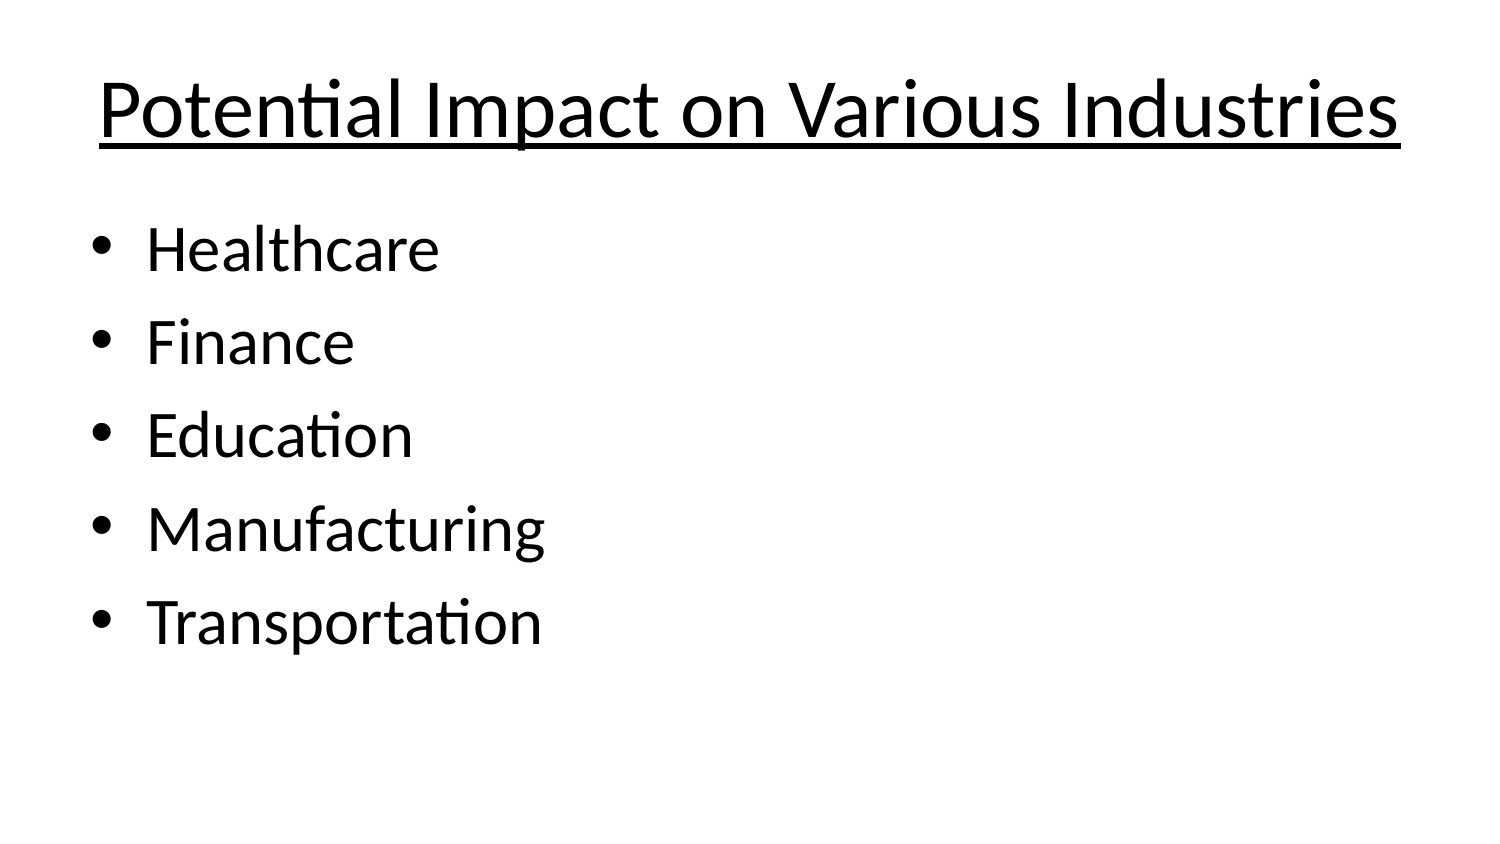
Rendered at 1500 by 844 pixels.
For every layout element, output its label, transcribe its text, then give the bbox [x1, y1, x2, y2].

title Potential Impact on Various Industries [75, 33, 1425, 175]
list Healthcare Finance Education Manufacturing Transportation [75, 196, 1425, 754]
